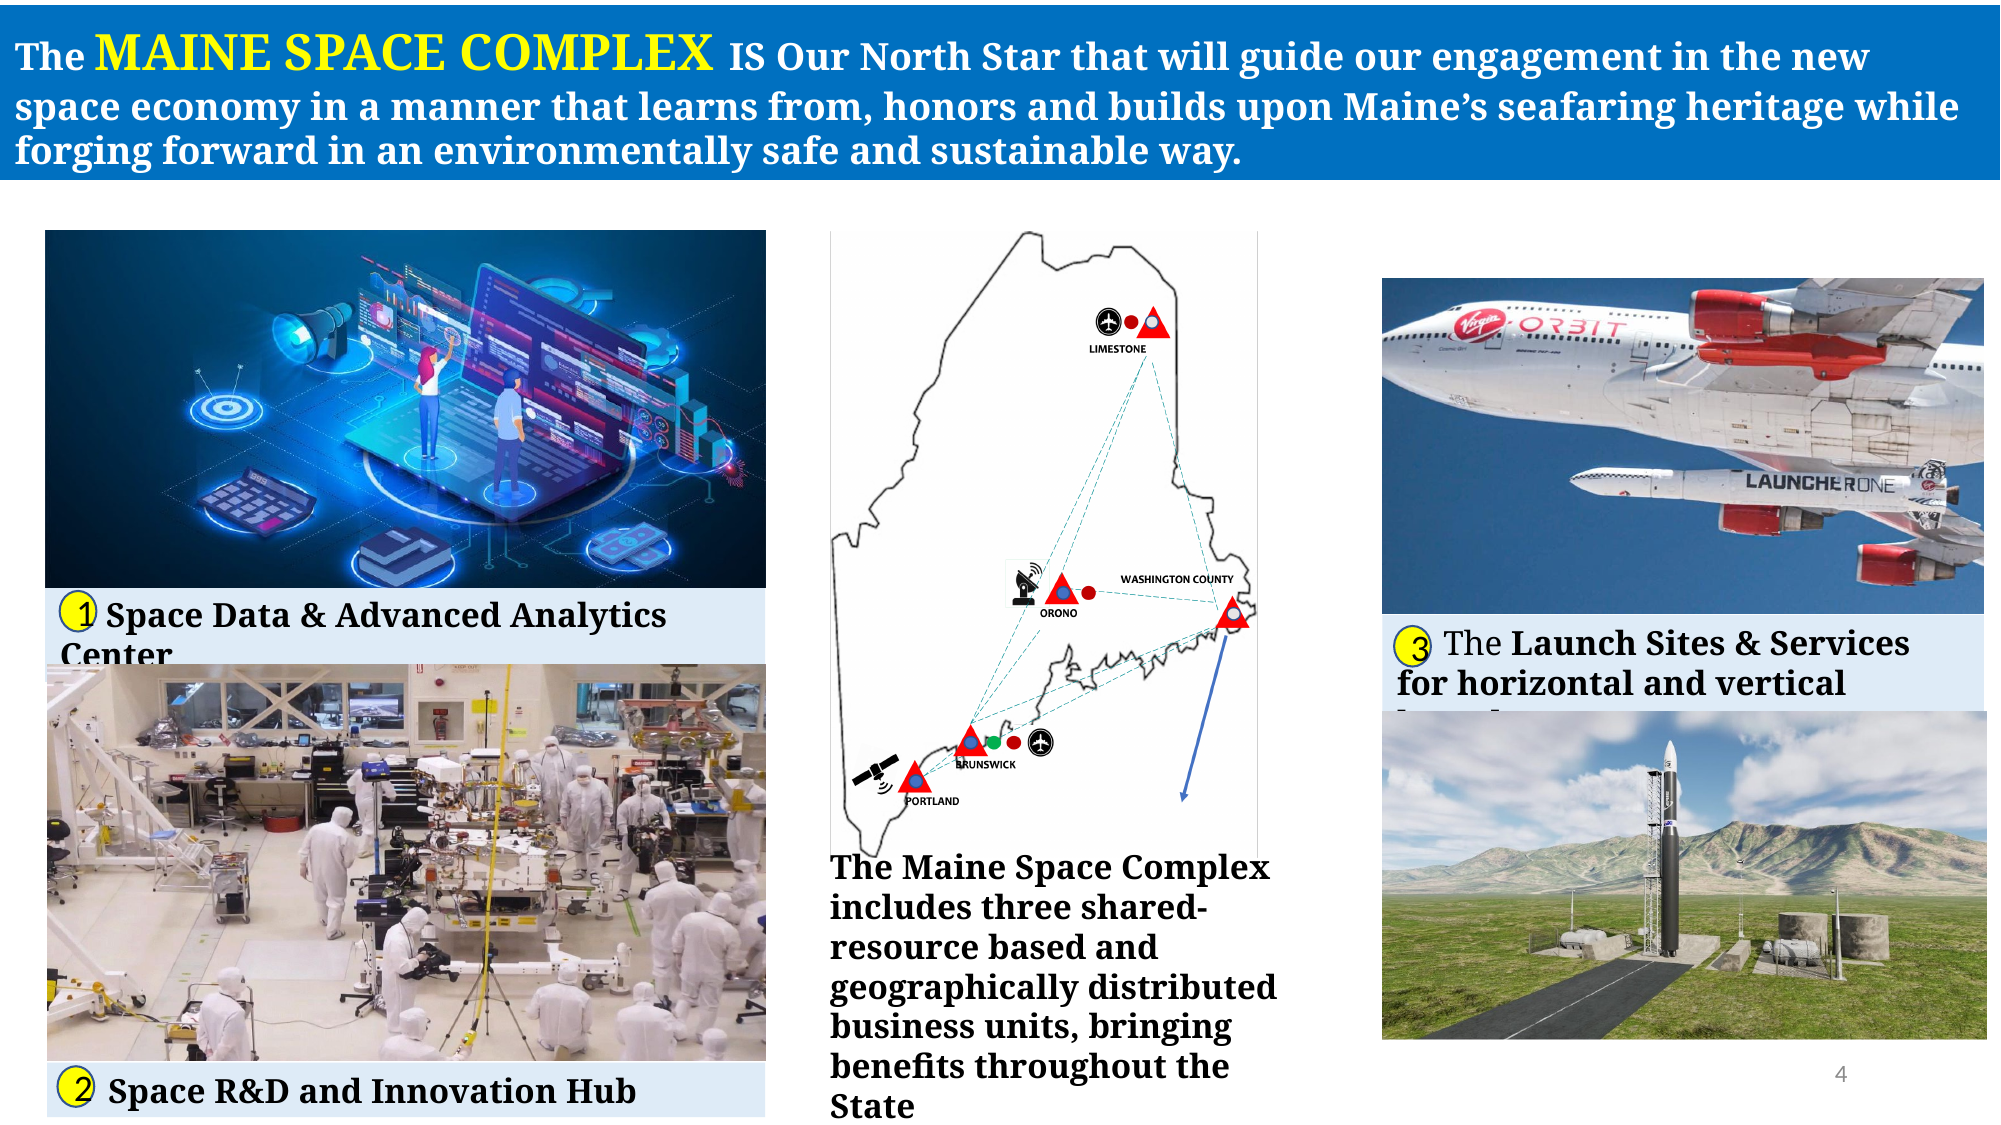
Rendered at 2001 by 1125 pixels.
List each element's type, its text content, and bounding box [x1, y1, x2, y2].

text_box 1 [58, 589, 98, 633]
text_box The Maine Space Complex is our North Star that will guide our engagement in the new space economy in a manner that learns from, honors and builds upon Maine’s seafaring heritage while forging forward in an environmentally safe and sustainable way. [0, 5, 2000, 180]
slide_number 4 [1412, 1042, 1863, 1103]
picture [1382, 278, 1984, 614]
text_box Space R&D and Innovation Hub [47, 1062, 766, 1118]
picture [1382, 711, 1987, 1040]
text_box Space Data & Advanced Analytics Center [45, 588, 766, 682]
text_box 2 [56, 1065, 96, 1108]
text_box The Launch Sites & Services for horizontal and vertical launches [1382, 614, 1984, 711]
text_box The Maine Space Complex includes three shared-resource based and geographically distributed business units, bringing benefits throughout the State [815, 846, 1333, 1125]
picture [45, 230, 766, 588]
picture [829, 230, 1258, 858]
text_box 3 [1393, 624, 1432, 668]
picture [47, 663, 766, 1061]
